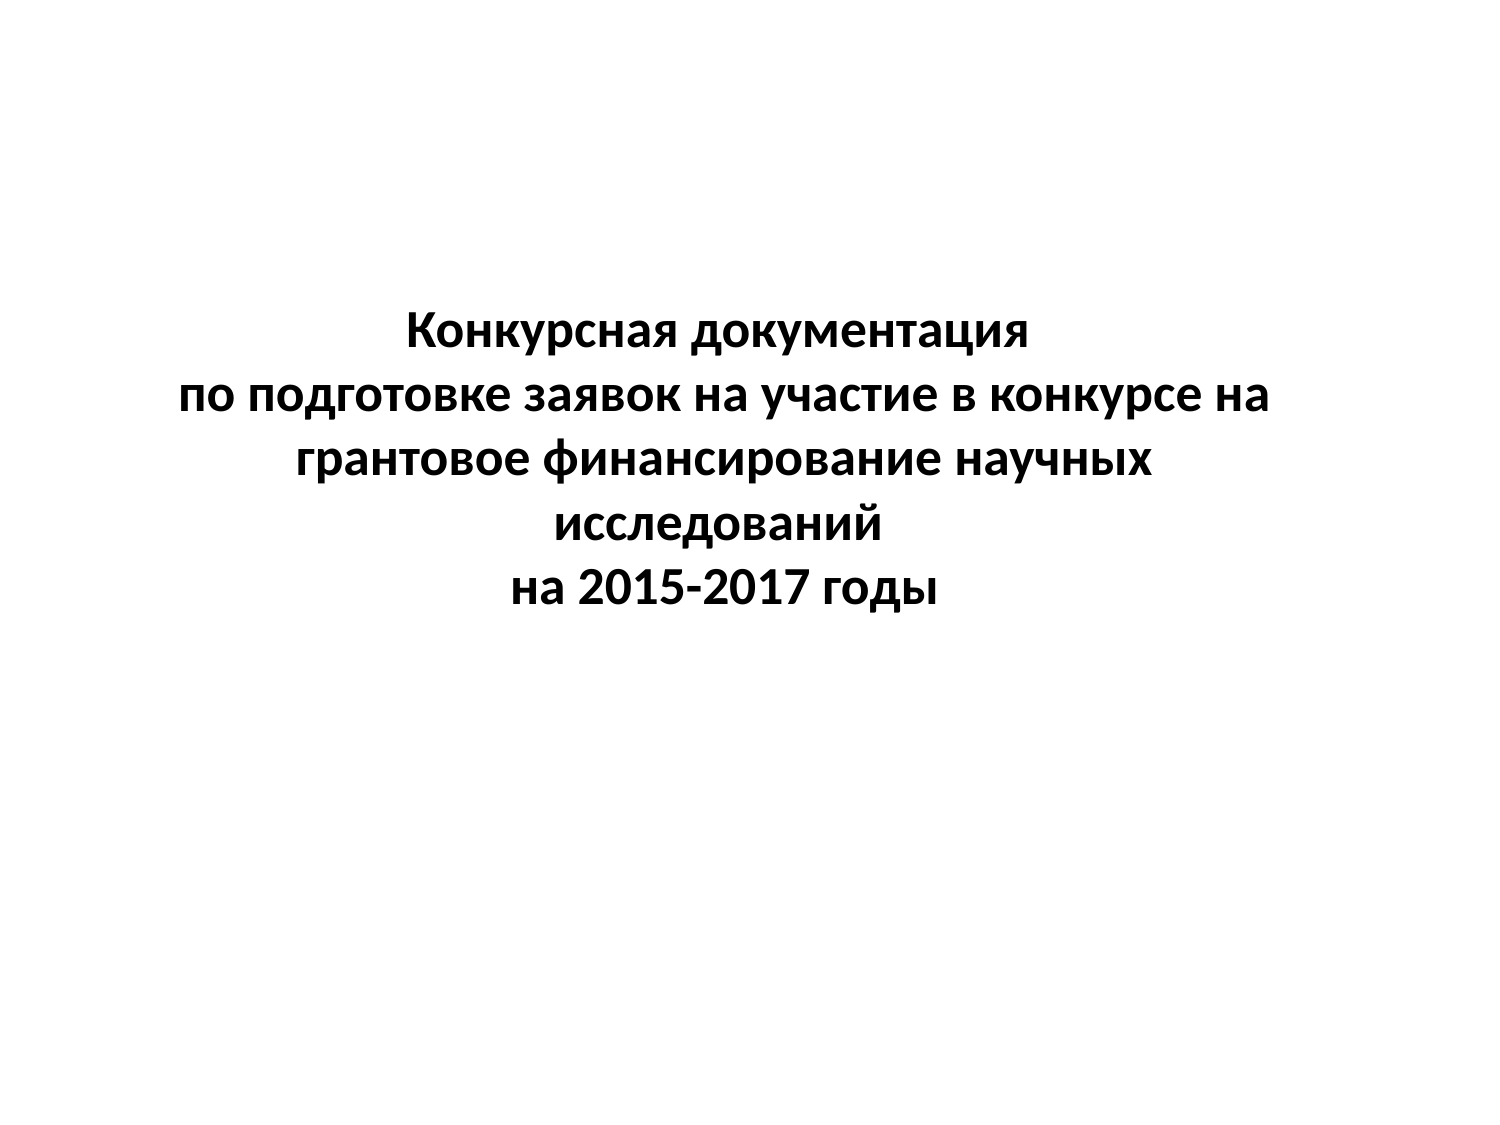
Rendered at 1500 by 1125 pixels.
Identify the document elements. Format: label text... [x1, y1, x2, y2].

title Конкурсная документация по подготовке заявок на участие в конкурсе на грантовое финансирование научных исследований на 2015-2017 годы [135, 219, 1313, 740]
